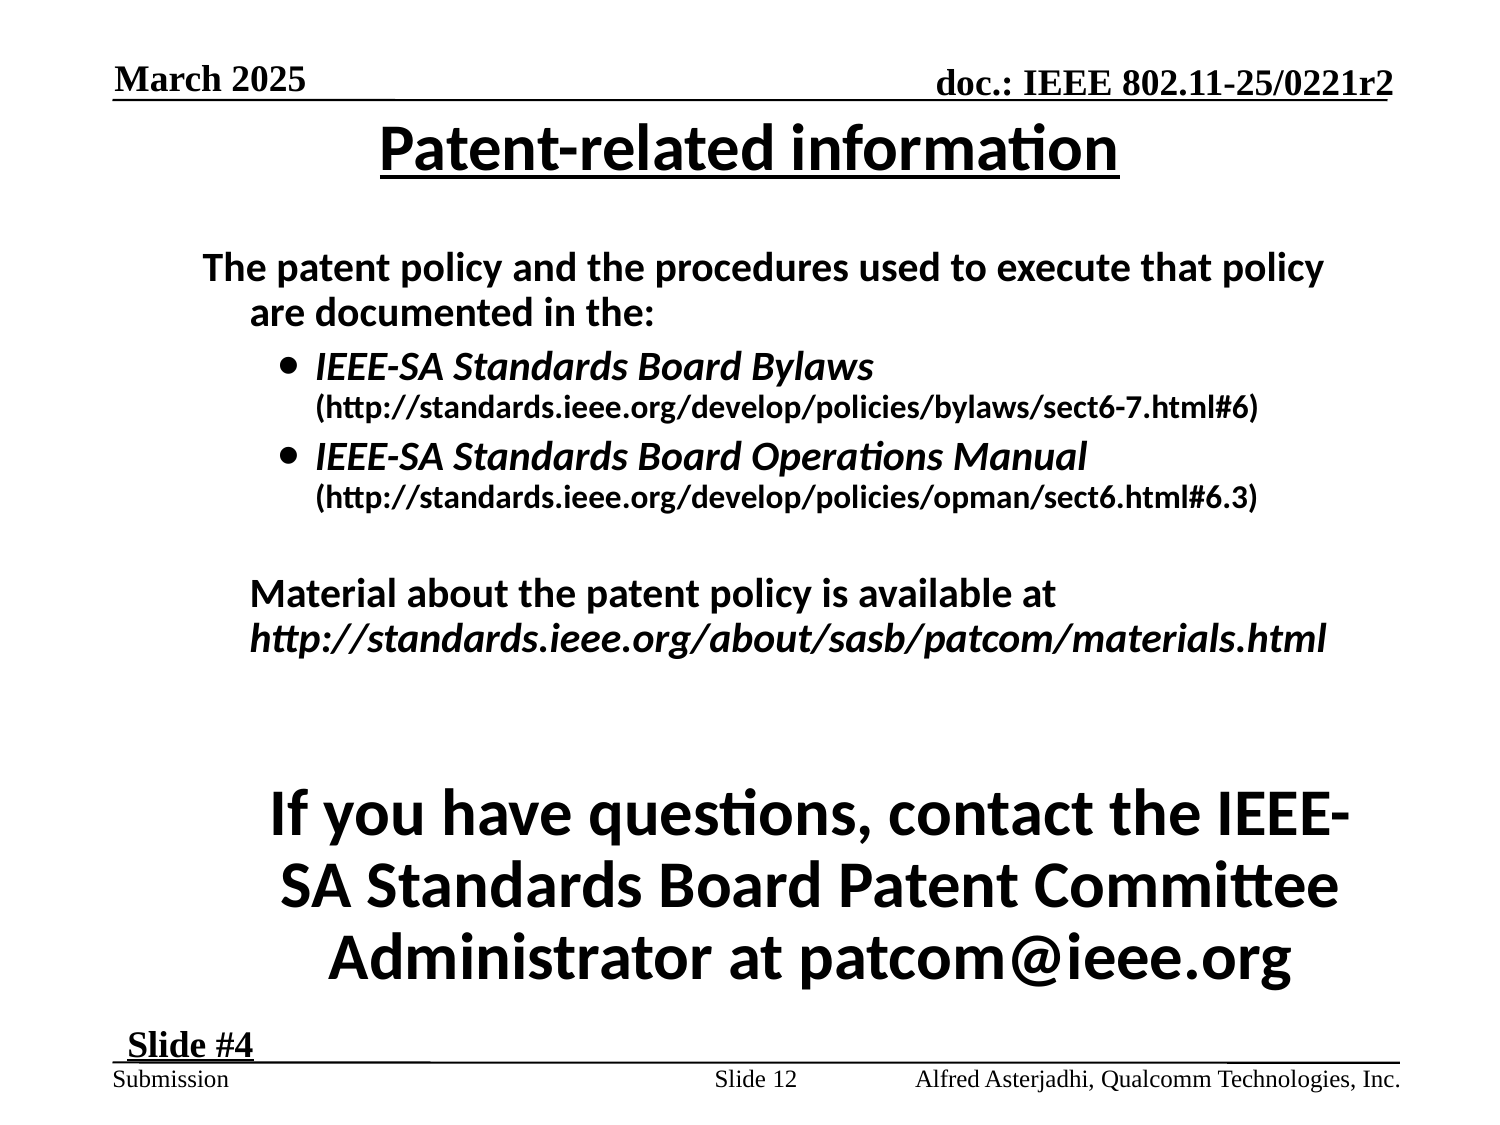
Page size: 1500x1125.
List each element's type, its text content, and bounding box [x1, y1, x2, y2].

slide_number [114, 54, 493, 100]
text_box Slide #4 [112, 1012, 269, 1073]
list The patent policy and the procedures used to execute that policy are documented in the: IEEE-SA Standards Board Bylaws (http://standards.ieee.org/develop/policies/bylaws/sect6-7.html#6) IEEE-SA Standards Board Operations Manual (http://standards.ieee.org/develop/policies/opman/sect6.html#6.3) Material about the patent policy is available at http://standards.ieee.org/about/sasb/patcom/materials.html If you have questions, contact the IEEE-SA Standards Board Patent Committee Administrator at patcom@ieee.org [112, 237, 1388, 913]
title Patent-related information [112, 112, 1388, 176]
slide_number Slide 12 [712, 1061, 800, 1123]
footer Alfred Asterjadhi, Qualcomm Technologies, Inc. [878, 1061, 1402, 1093]
